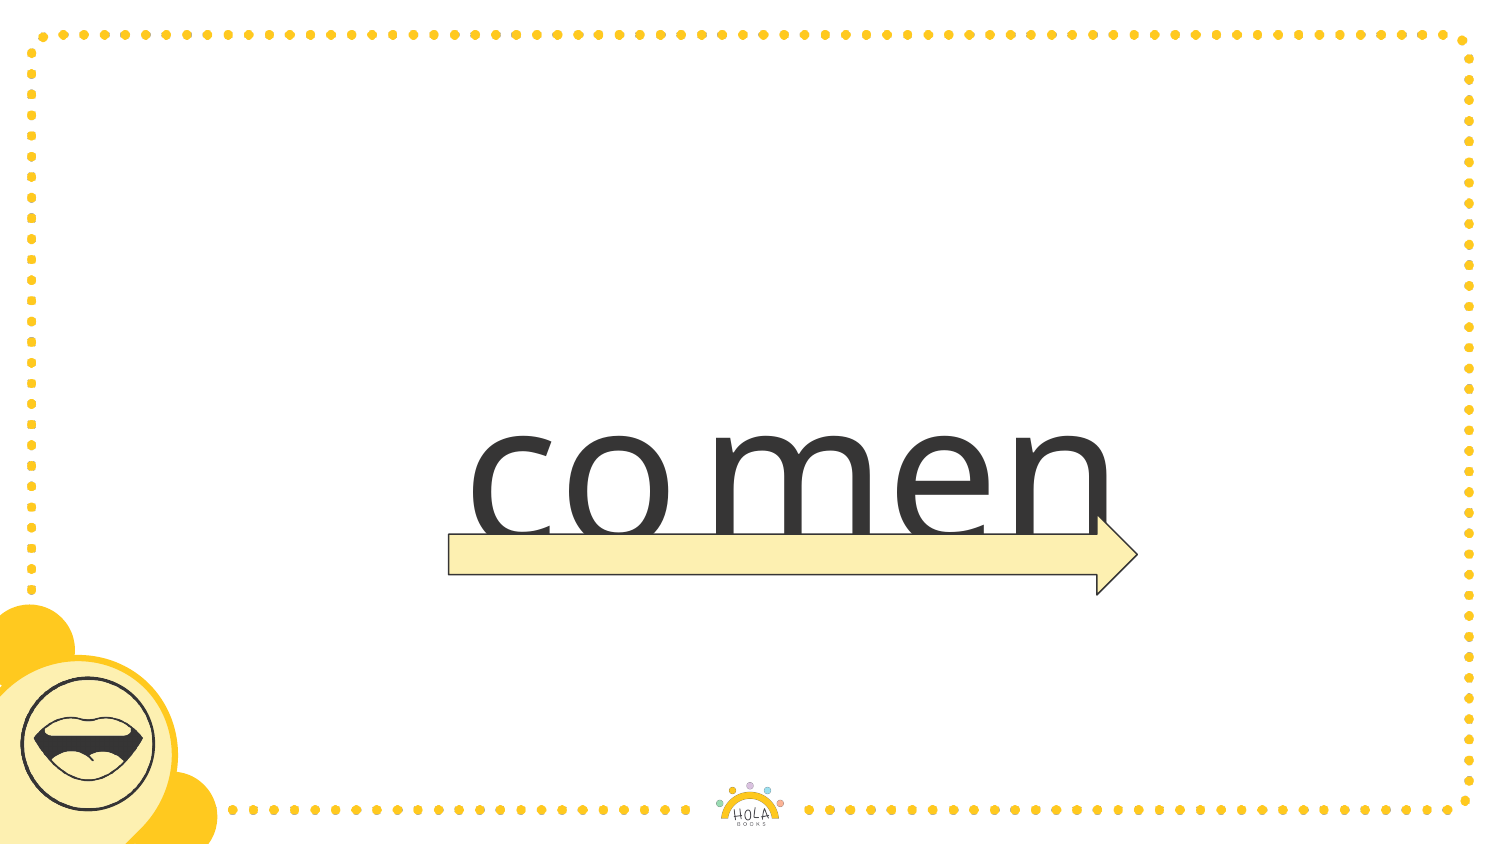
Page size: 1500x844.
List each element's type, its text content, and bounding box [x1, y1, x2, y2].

list co [362, 294, 654, 799]
picture [716, 799, 784, 826]
picture [0, 0, 1500, 844]
list men [654, 294, 1169, 799]
text_box [448, 514, 1138, 595]
